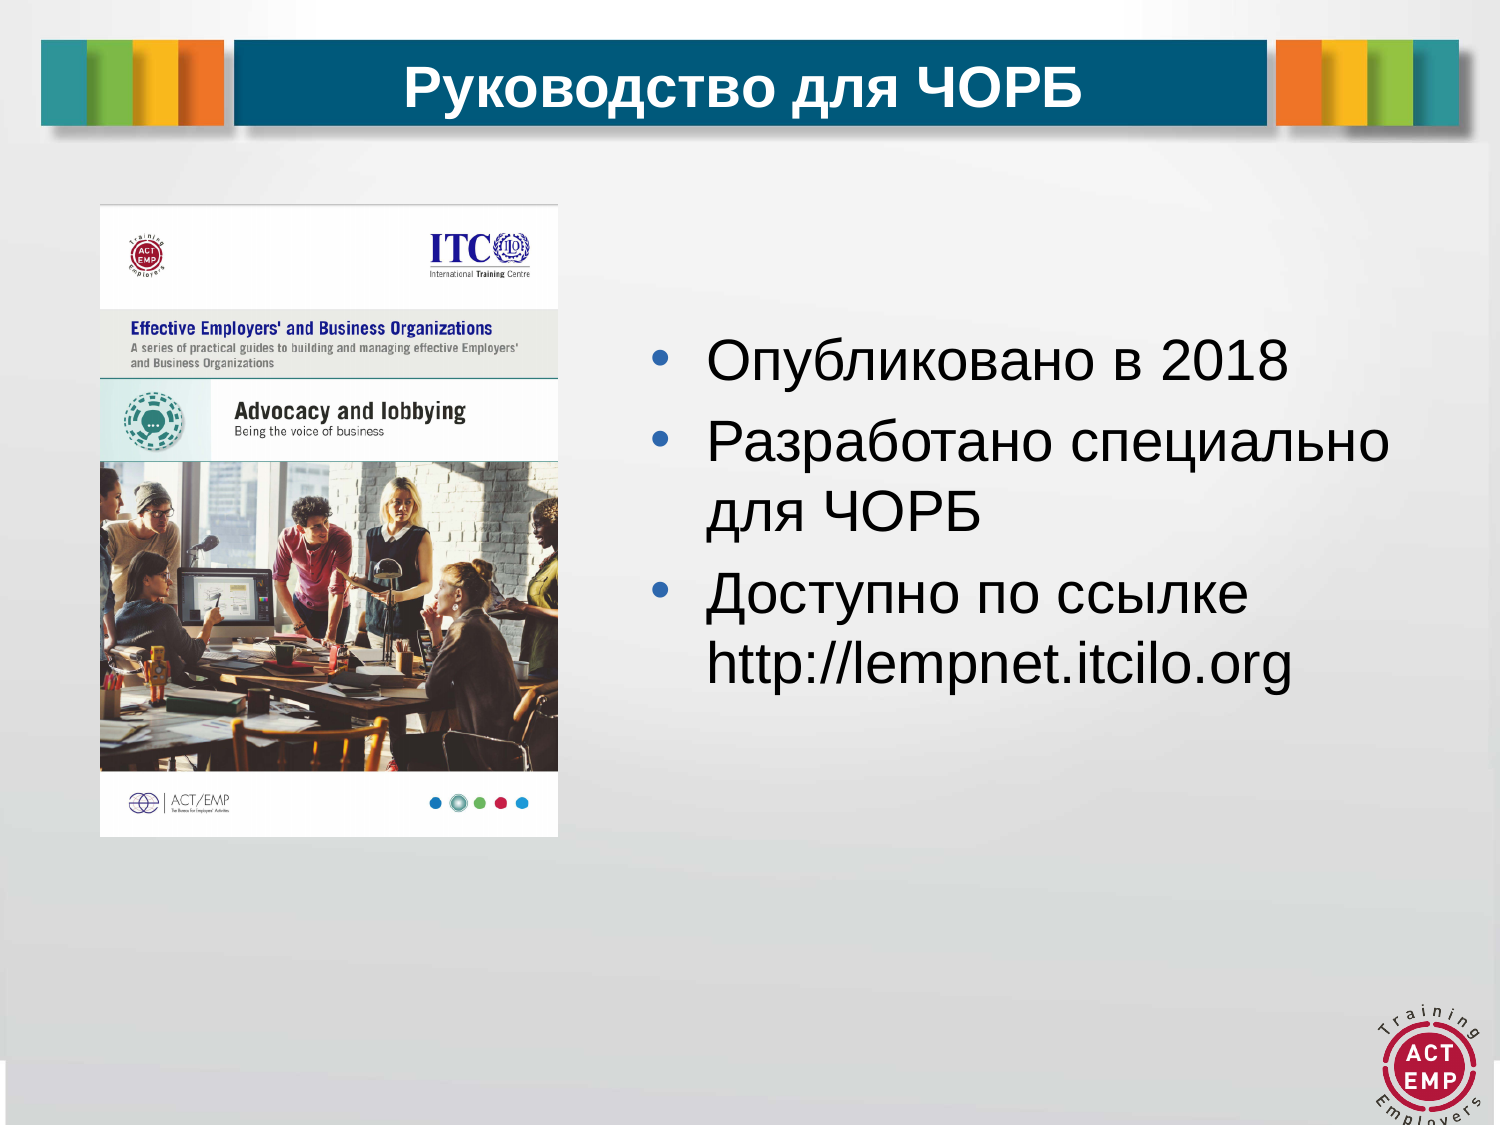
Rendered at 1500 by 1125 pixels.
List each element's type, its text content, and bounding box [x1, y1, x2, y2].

list Опубликовано в 2018 Разработано специально для ЧОРБ Доступно по ссылке http://lempnet.itcilo.org [635, 314, 1429, 899]
text_box [1375, 1004, 1481, 1125]
title Руководство для ЧОРБ [253, 42, 1235, 126]
picture [0, 0, 1500, 1125]
